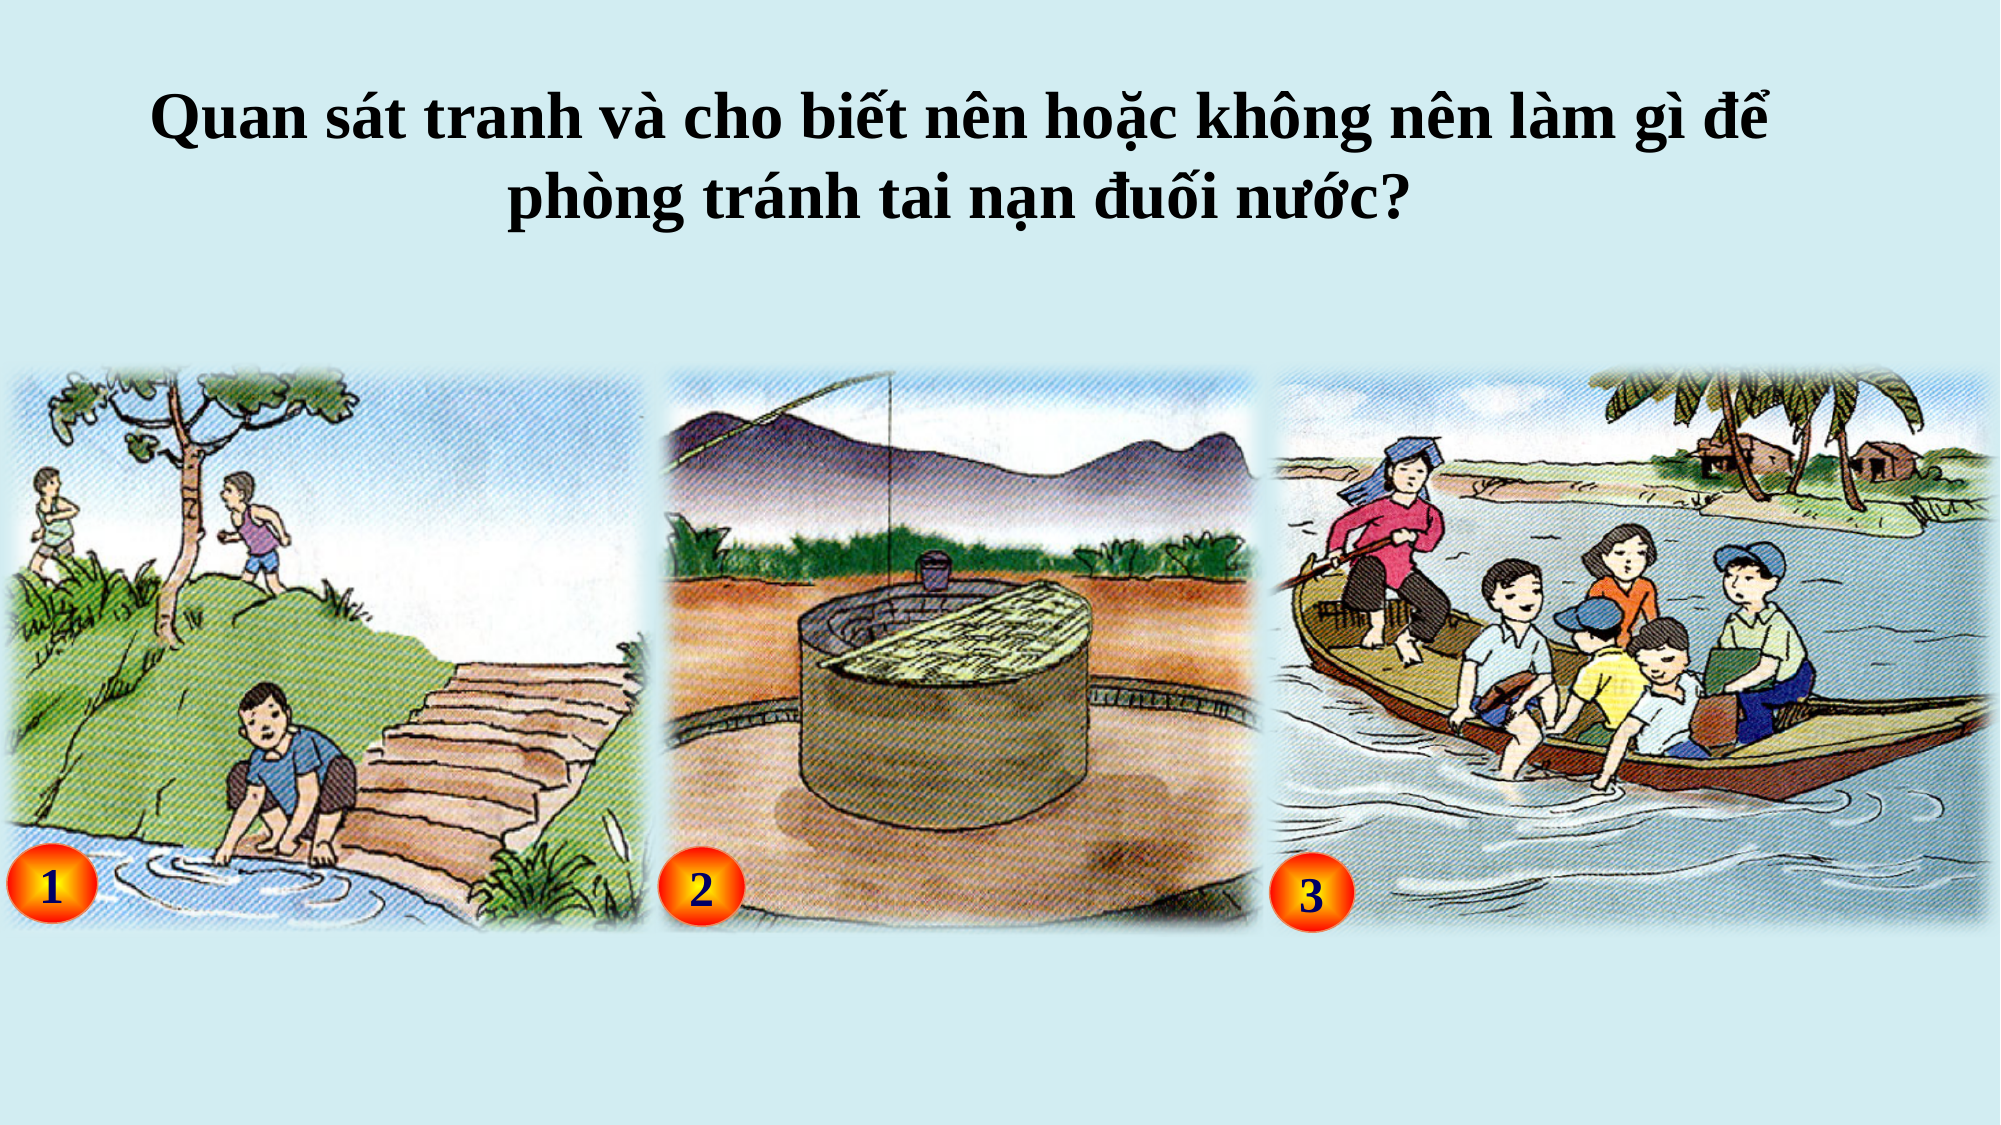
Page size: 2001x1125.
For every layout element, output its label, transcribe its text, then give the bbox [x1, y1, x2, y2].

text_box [0, 362, 654, 937]
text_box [654, 362, 1266, 937]
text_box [1266, 362, 2000, 937]
text_box Quan sát tranh và cho biết nên hoặc không nên làm gì để phòng tránh tai nạn đuối nước? [39, 64, 1882, 239]
